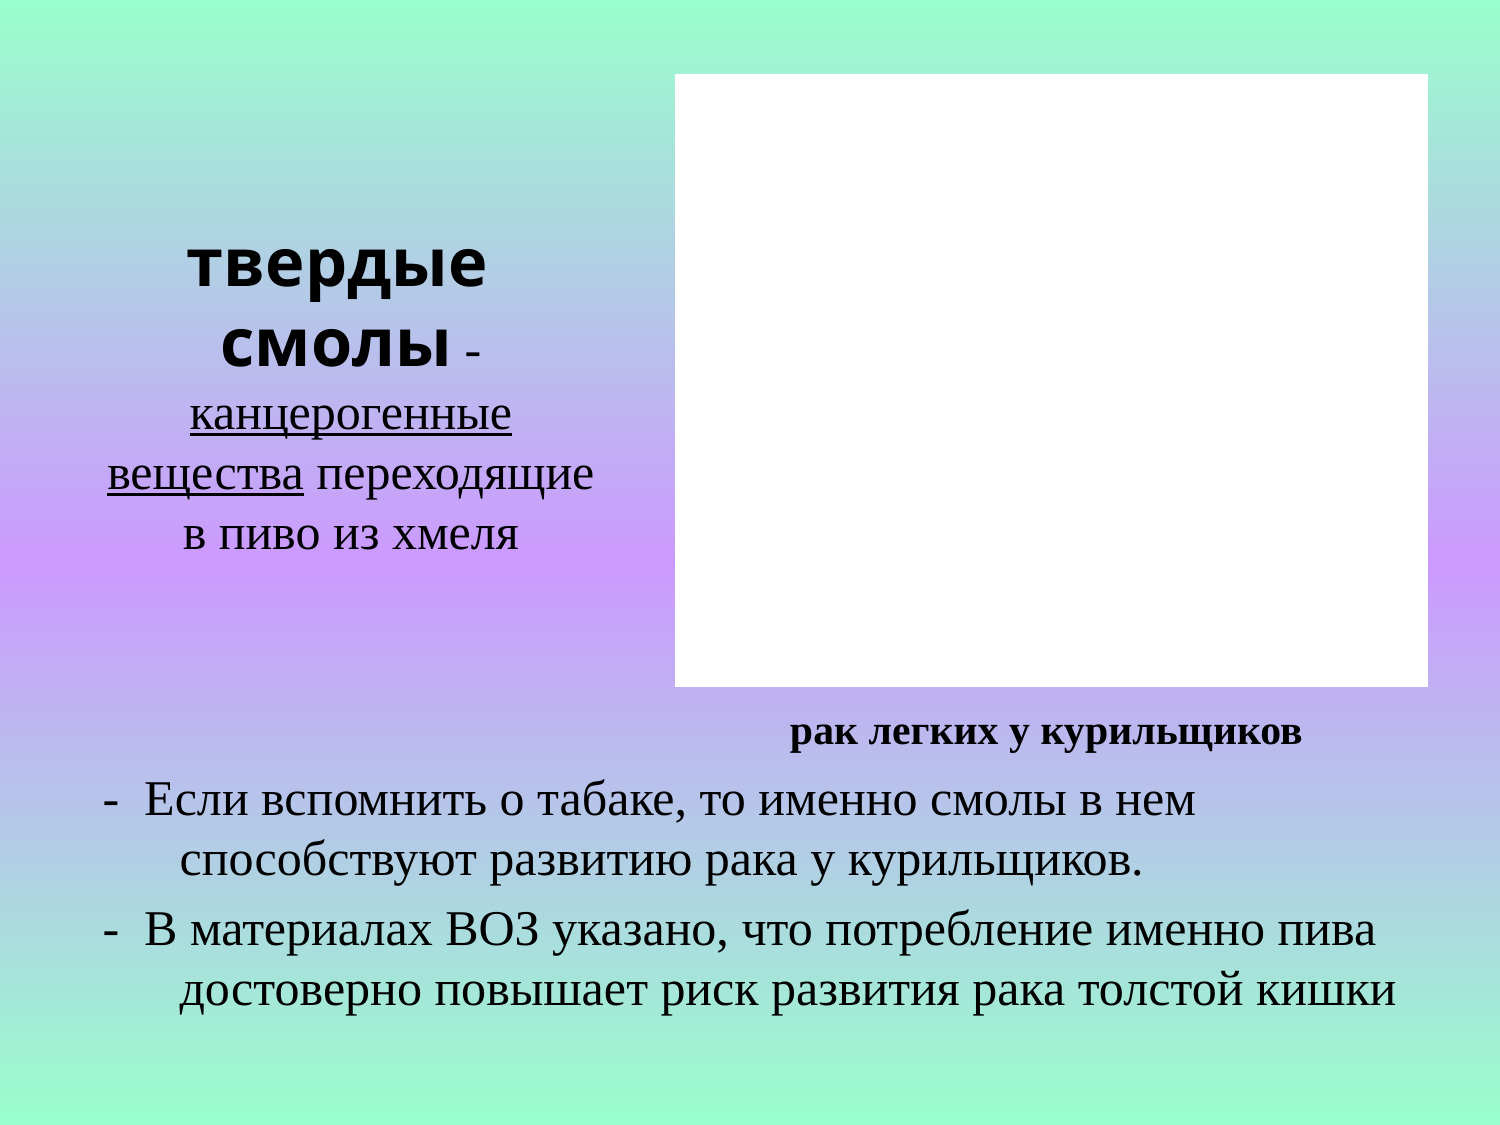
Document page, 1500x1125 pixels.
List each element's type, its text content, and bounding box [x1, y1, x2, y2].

picture [674, 74, 1428, 687]
list твердые смолы - канцерогенные вещества переходящие в пиво из хмеля [0, 212, 626, 563]
list рак легких у курильщиков - Если вспомнить о табаке, то именно смолы в нем способствуют развитию рака у курильщиков. - В материалах ВОЗ указано, что потребление именно пива достоверно повышает риск развития рака толстой кишки [87, 687, 1438, 1063]
